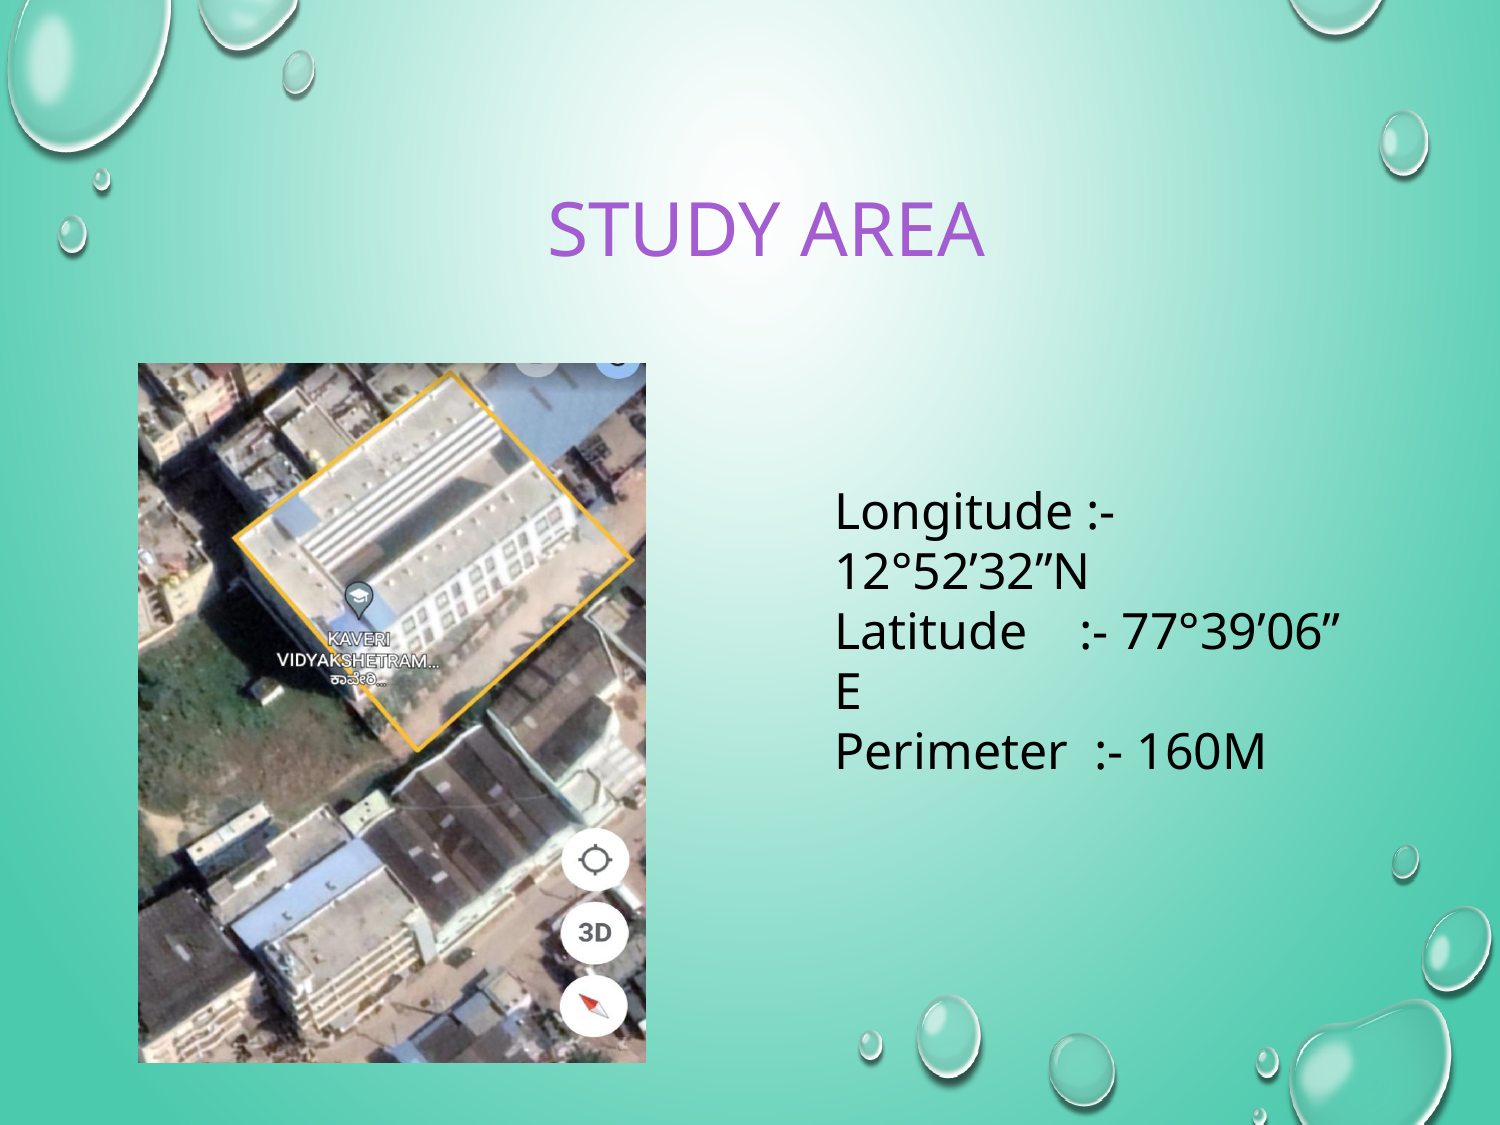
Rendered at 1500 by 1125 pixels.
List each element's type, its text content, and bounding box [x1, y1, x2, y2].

picture [0, 0, 1500, 1125]
title STUDY AREA [138, 101, 1414, 364]
text_box Longitude :- 12°52’32’’N Latitude :- 77°39’06” E Perimeter :- 160M [819, 471, 1362, 787]
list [138, 362, 646, 1063]
text_box [651, 412, 900, 713]
